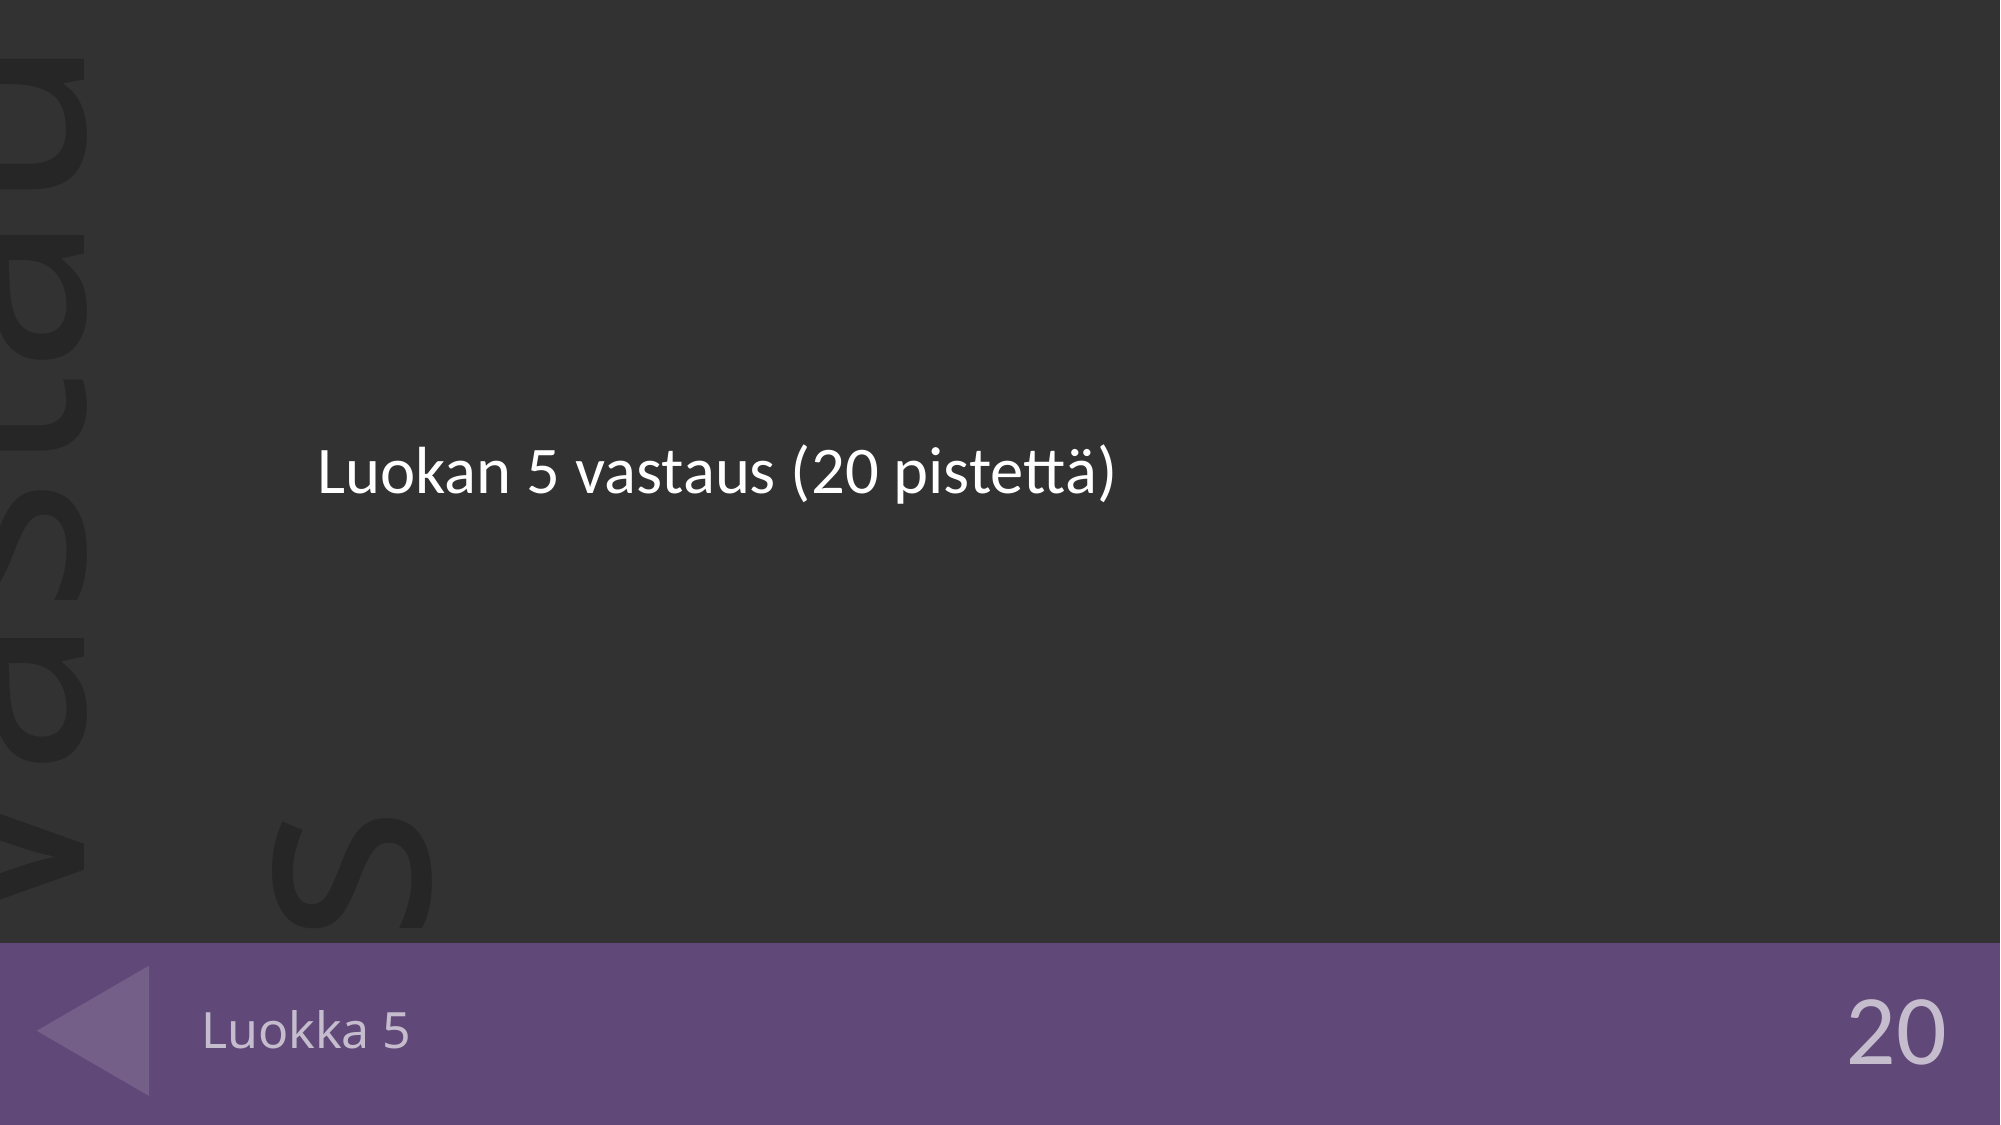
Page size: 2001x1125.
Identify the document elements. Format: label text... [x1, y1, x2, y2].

list Luokan 5 vastaus (20 pistettä) [302, 307, 1760, 636]
list 20 [1494, 967, 1963, 1097]
title Luokka 5 [185, 967, 1494, 1097]
